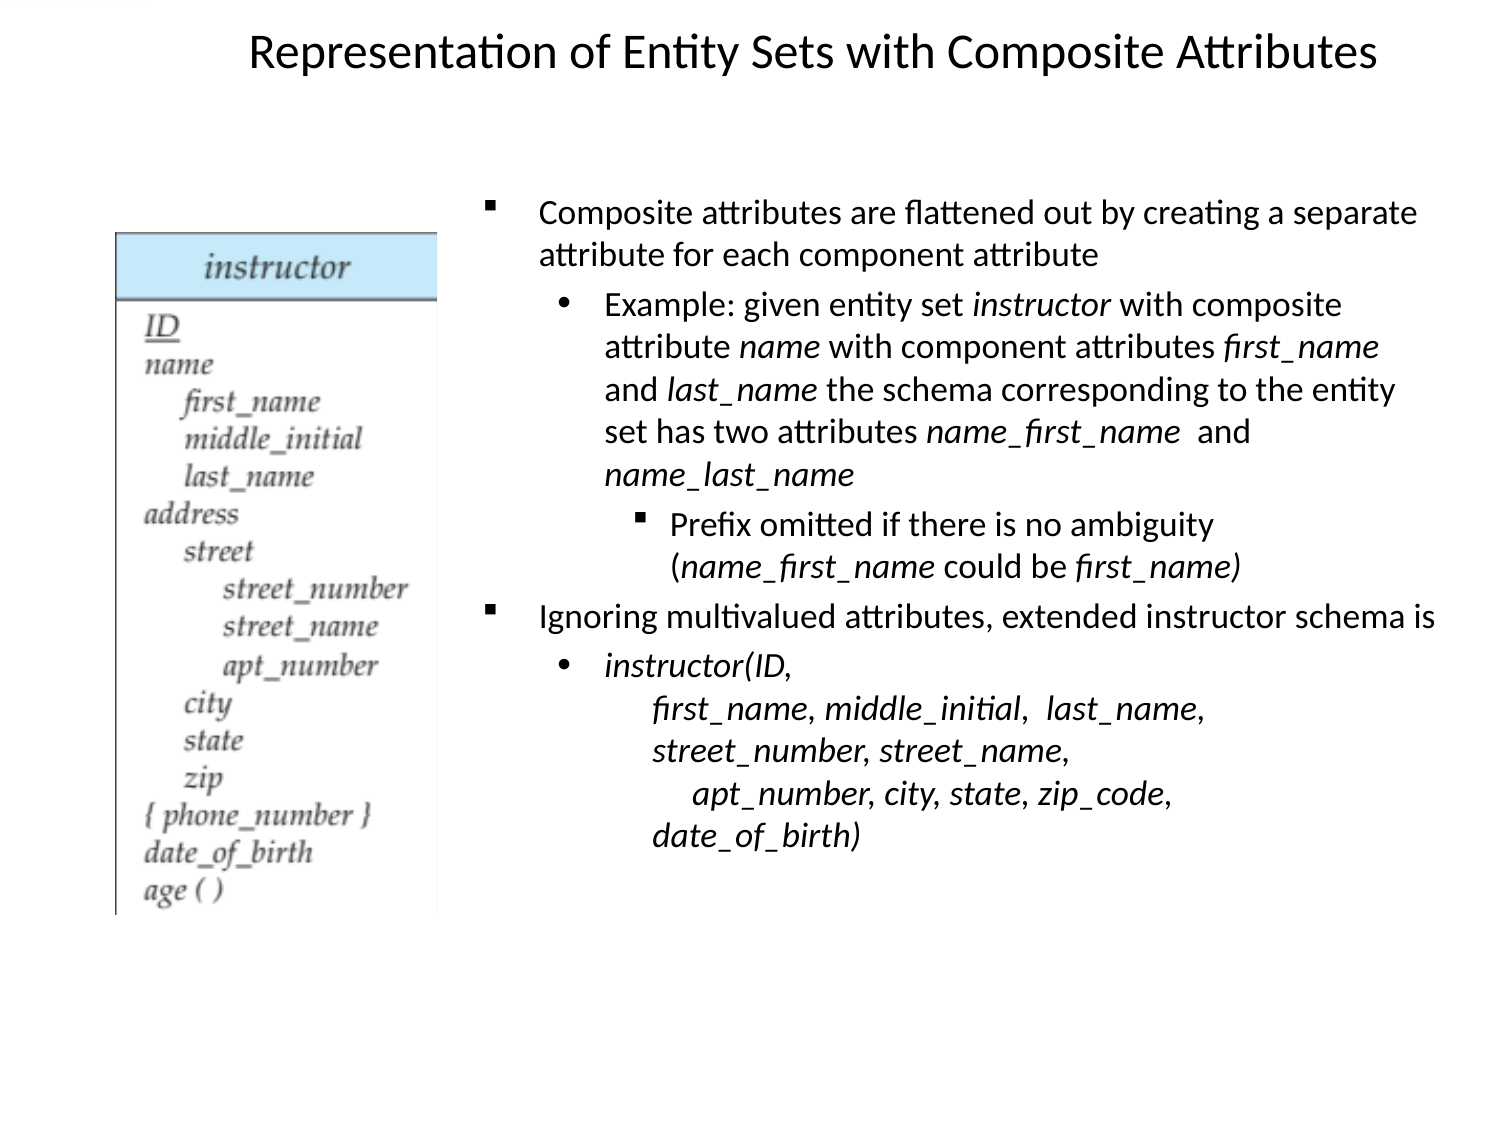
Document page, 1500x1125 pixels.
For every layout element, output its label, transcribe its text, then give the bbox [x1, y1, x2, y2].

list Composite attributes are flattened out by creating a separate attribute for each component attribute Example: given entity set instructor with composite attribute name with component attributes first_name and last_name the schema corresponding to the entity set has two attributes name_first_name and name_last_name Prefix omitted if there is no ambiguity (name_first_name could be first_name) Ignoring multivalued attributes, extended instructor schema is instructor(ID, first_name, middle_initial, last_name, street_number, street_name, apt_number, city, state, zip_code, date_of_birth) [467, 181, 1456, 1018]
picture [114, 231, 438, 915]
title Representation of Entity Sets with Composite Attributes [126, 0, 1500, 99]
